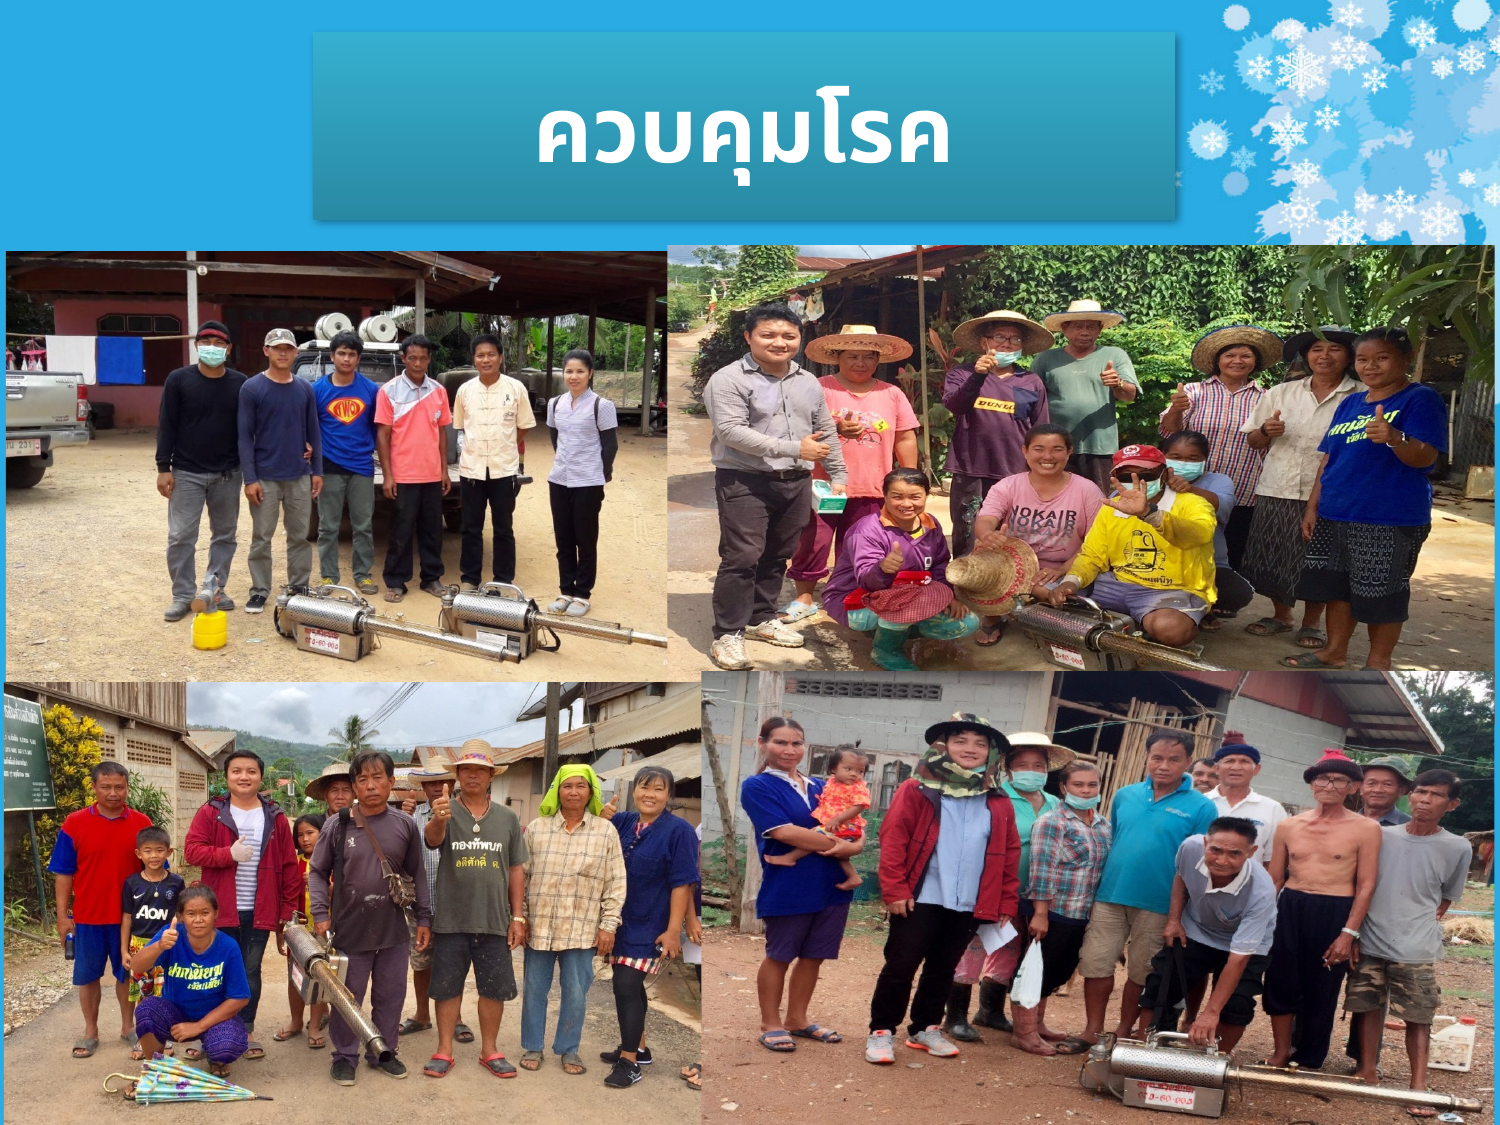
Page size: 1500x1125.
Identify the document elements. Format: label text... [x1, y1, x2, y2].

picture [0, 0, 1500, 1125]
title ควบคุมโรค [312, 32, 1176, 220]
